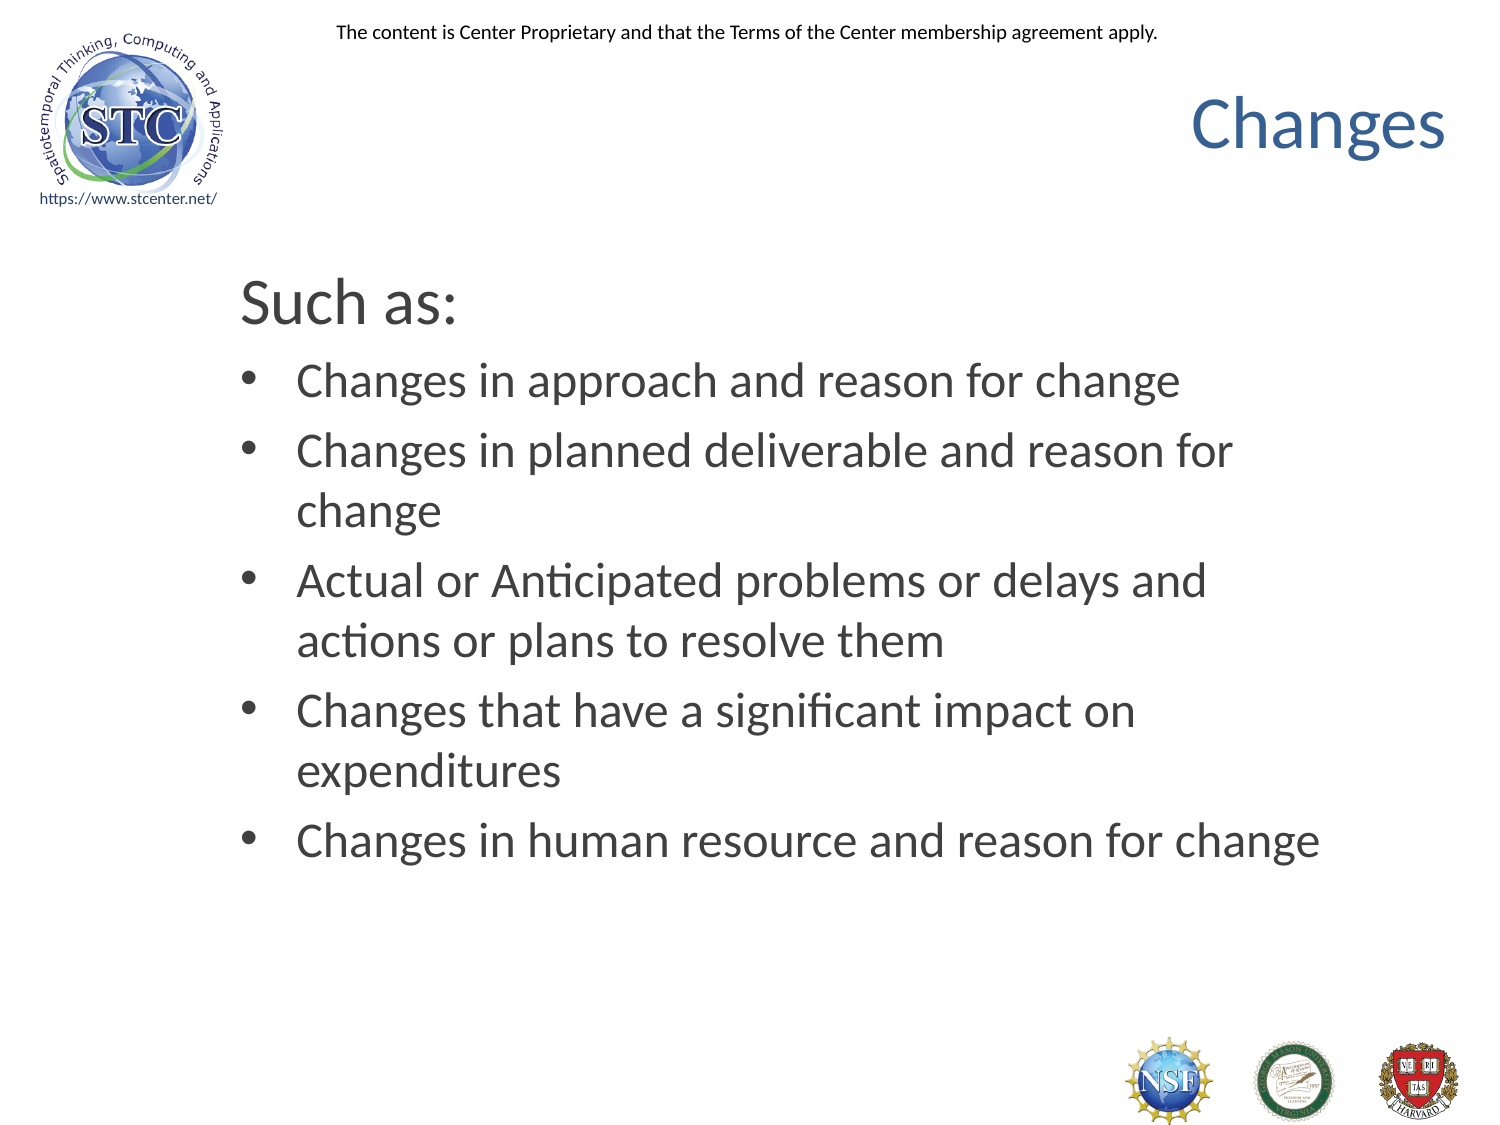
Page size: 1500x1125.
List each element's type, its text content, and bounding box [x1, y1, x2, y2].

list Such as: Changes in approach and reason for change Changes in planned deliverable and reason for change Actual or Anticipated problems or delays and actions or plans to resolve them Changes that have a significant impact on expenditures Changes in human resource and reason for change [225, 249, 1363, 988]
picture [1125, 1037, 1213, 1125]
picture [1250, 1037, 1338, 1125]
picture [1374, 1037, 1463, 1125]
picture [37, 32, 224, 196]
title Changes [237, 50, 1463, 188]
